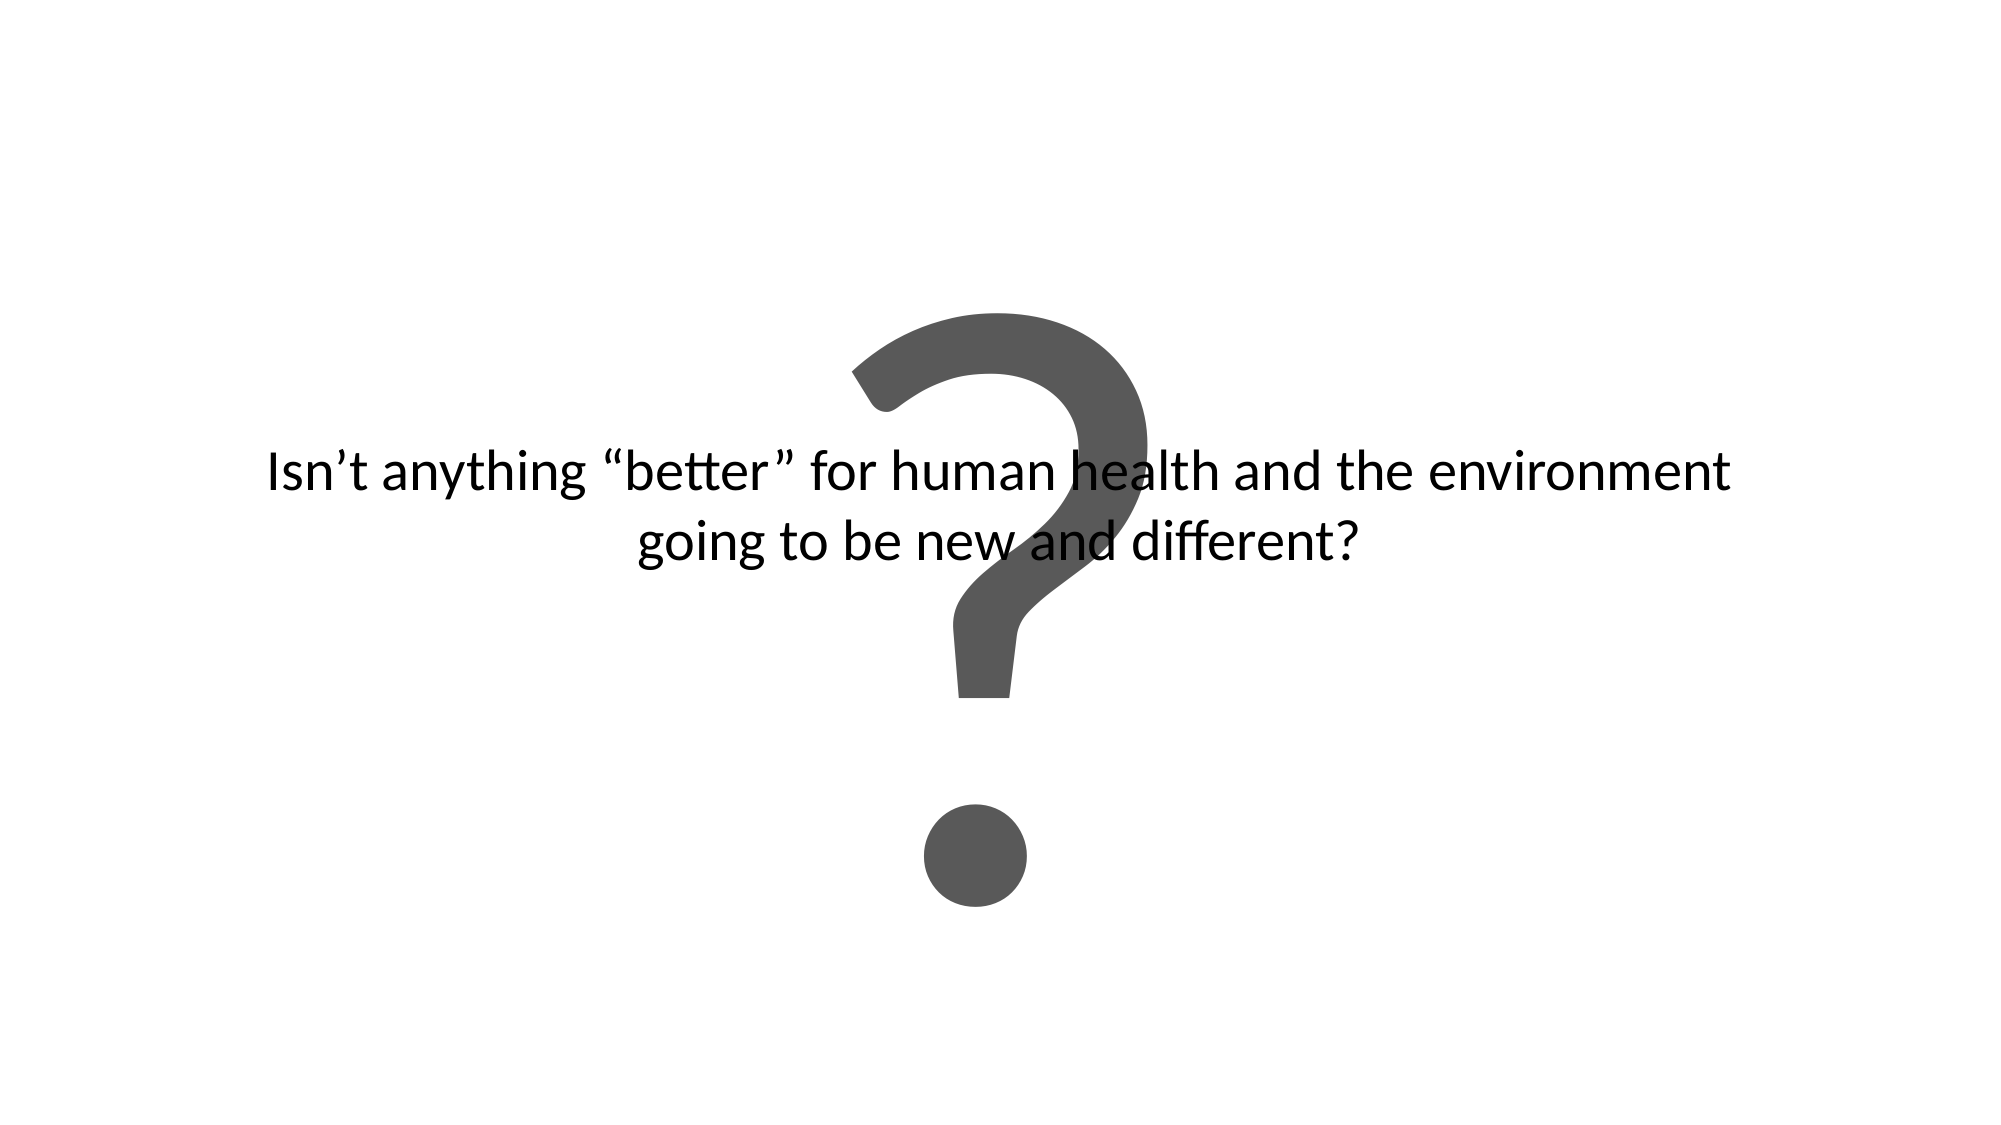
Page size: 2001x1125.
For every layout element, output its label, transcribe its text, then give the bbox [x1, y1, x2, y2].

text_box Isn’t anything “better” for human health and the environment going to be new and different? [249, 424, 1750, 580]
text_box ? [785, 580, 1215, 1081]
text_box ? [785, 33, 1215, 424]
